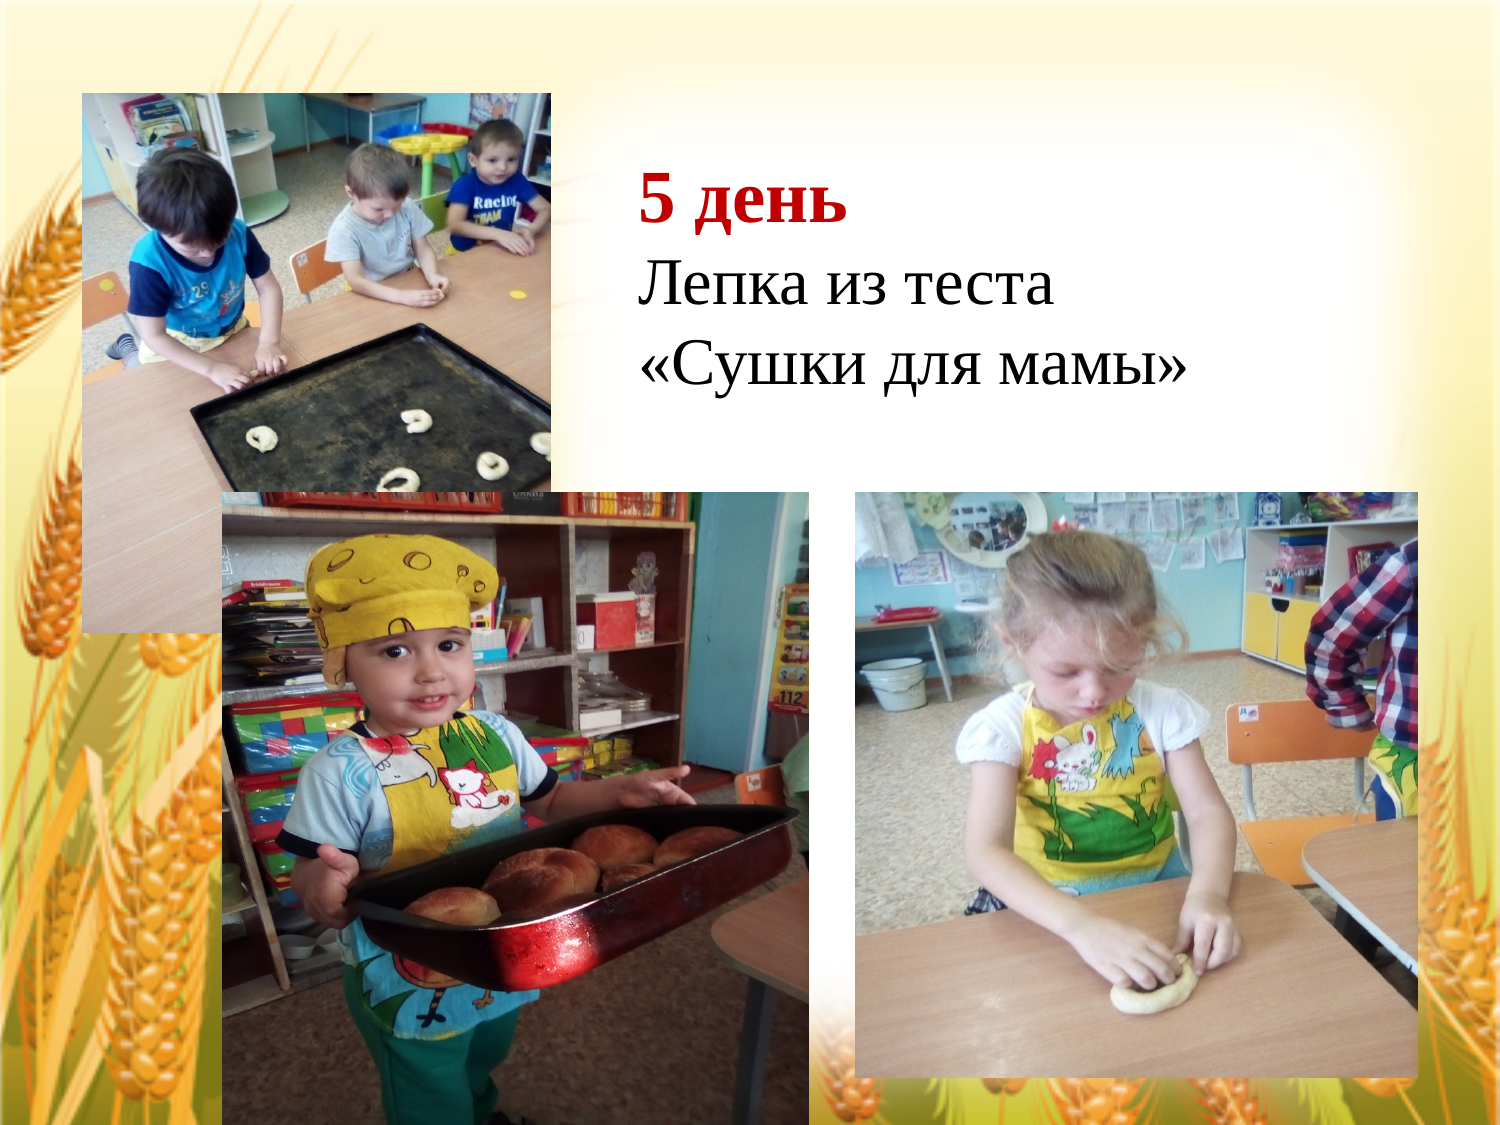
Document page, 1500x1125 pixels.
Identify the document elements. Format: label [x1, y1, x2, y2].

list [0, 0, 1500, 1125]
picture [81, 93, 809, 1125]
picture [855, 491, 1419, 1079]
